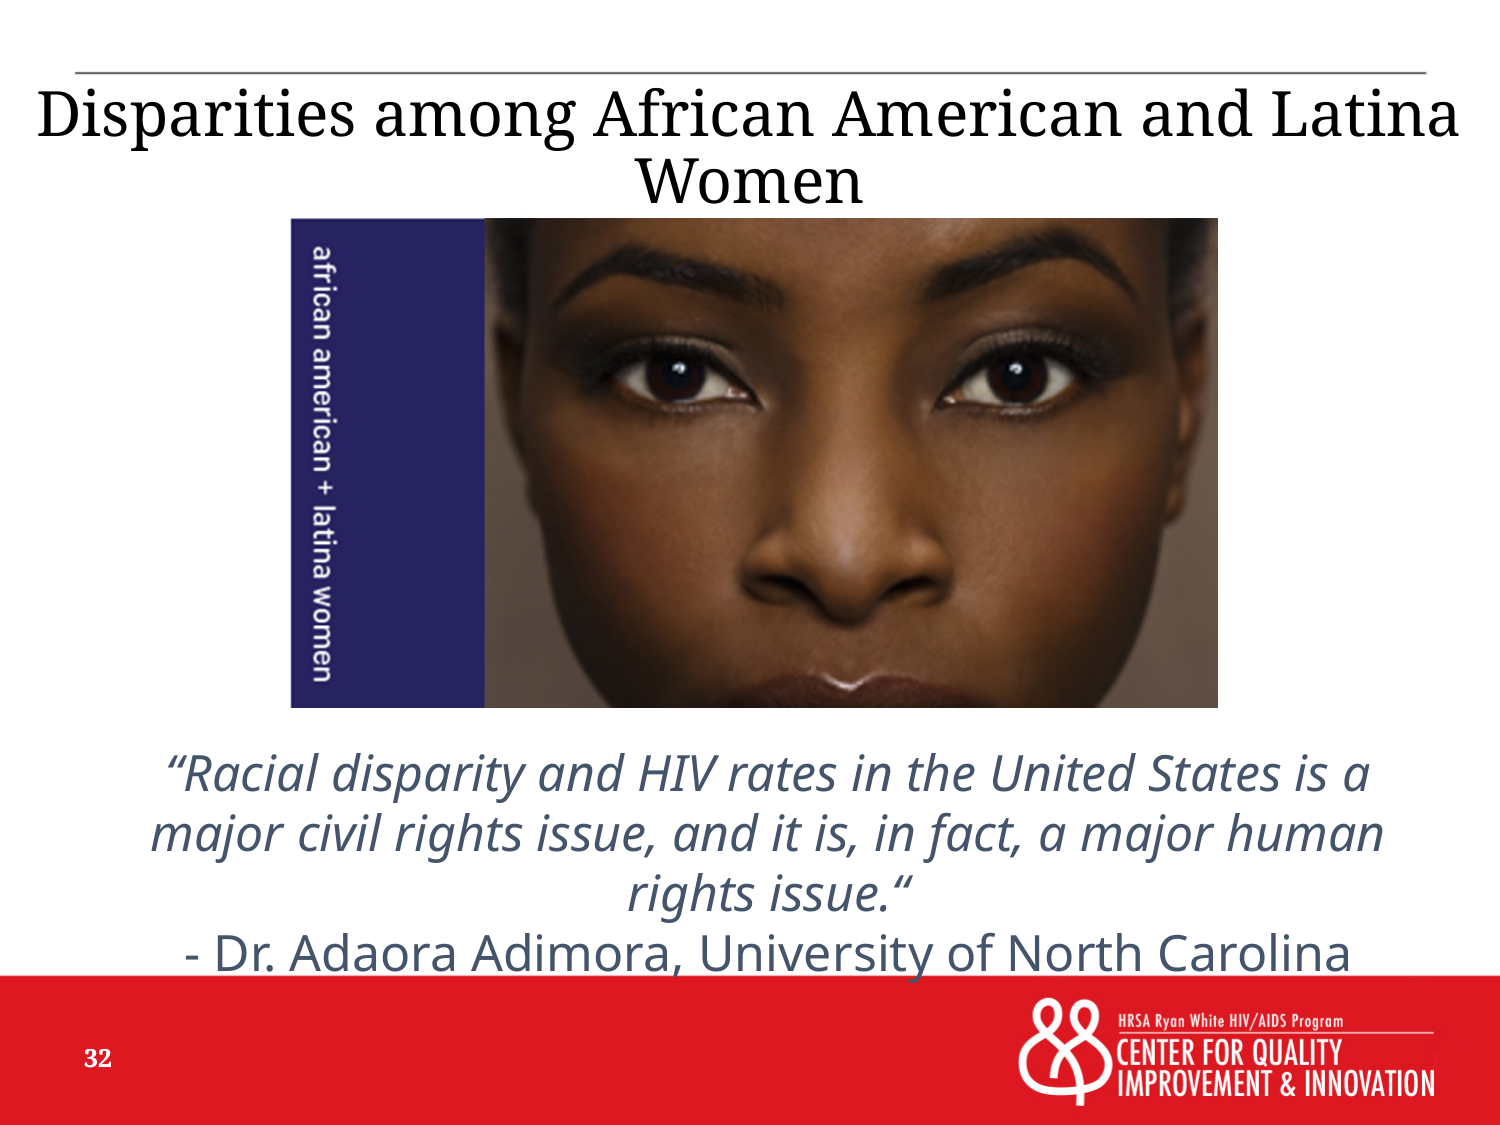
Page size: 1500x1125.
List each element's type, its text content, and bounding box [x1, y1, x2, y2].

title Disparities among African American and Latina Women [0, 87, 1500, 213]
picture [0, 213, 1500, 1125]
picture [0, 0, 1500, 87]
text_box “Racial disparity and HIV rates in the United States is a major civil rights issue, and it is, in fact, a major human rights issue.“ - Dr. Adaora Adimora, University of North Carolina [124, 761, 1413, 962]
